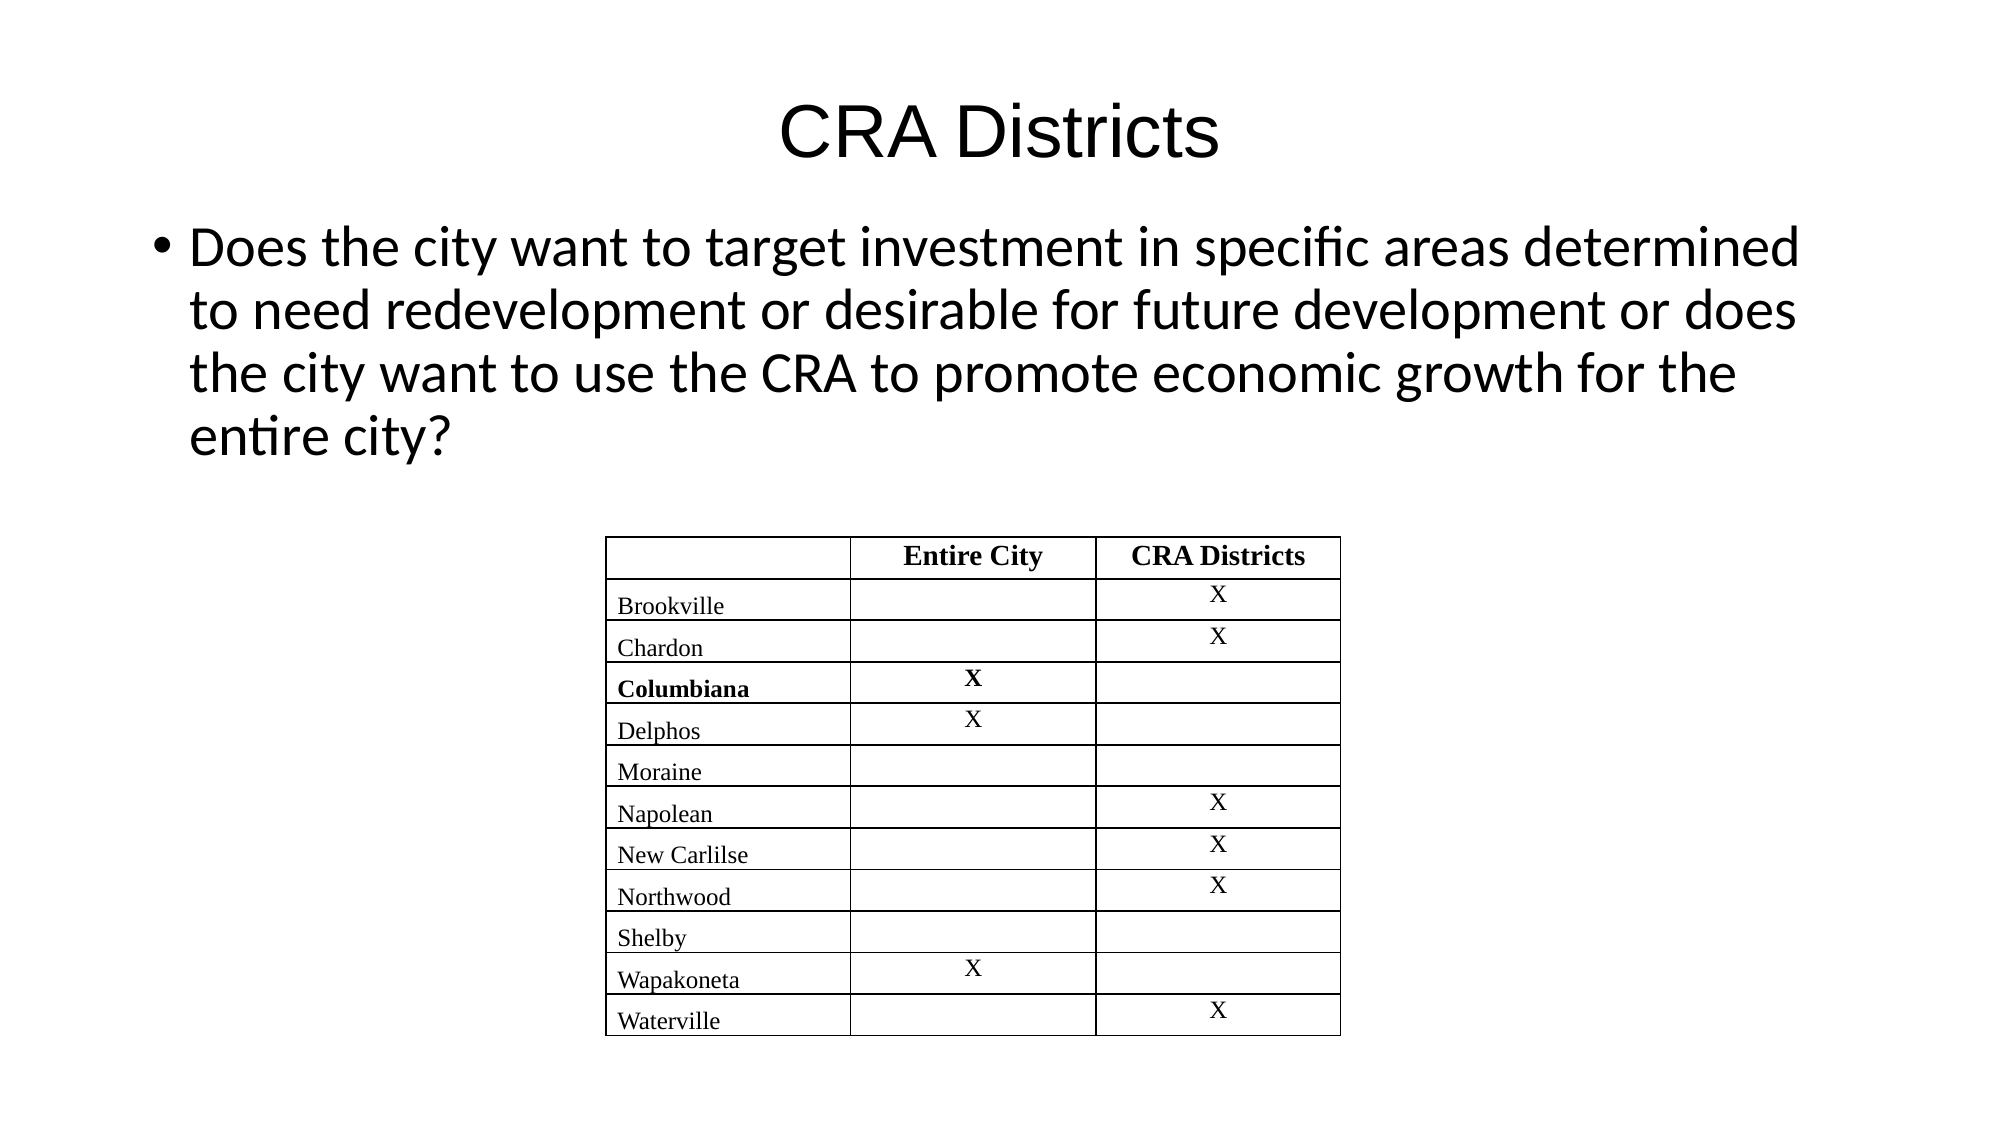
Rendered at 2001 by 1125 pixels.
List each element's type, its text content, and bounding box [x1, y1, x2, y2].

table_cell X [851, 704, 1095, 744]
table_cell X [1097, 621, 1340, 661]
table_header Entire City [851, 538, 1095, 578]
table_cell [1097, 953, 1340, 993]
table_cell [851, 746, 1095, 785]
table_cell [1097, 912, 1340, 952]
table_cell Columbiana [607, 663, 850, 702]
table_cell Napolean [607, 787, 850, 827]
table_cell Brookville [607, 580, 850, 619]
table_cell [851, 829, 1095, 869]
table_cell Chardon [607, 621, 850, 661]
table_cell New Carlilse [607, 829, 850, 869]
table_cell Northwood [607, 870, 850, 910]
table_cell [851, 870, 1095, 910]
table_cell Delphos [607, 704, 850, 744]
table_cell X [1097, 787, 1340, 827]
table_cell Waterville [607, 995, 850, 1035]
table_cell Moraine [607, 746, 850, 785]
table_cell Wapakoneta [607, 953, 850, 993]
table_cell X [1097, 870, 1340, 910]
table_cell X [851, 953, 1095, 993]
table_cell [851, 787, 1095, 827]
table_header CRA Districts [1097, 538, 1340, 578]
table_cell [1097, 704, 1340, 744]
table_cell X [1097, 580, 1340, 619]
table_cell [851, 912, 1095, 952]
table_cell [851, 621, 1095, 661]
table_cell [851, 580, 1095, 619]
table_cell X [1097, 995, 1340, 1035]
table_cell Shelby [607, 912, 850, 952]
table_cell [851, 995, 1095, 1035]
table_cell [1097, 663, 1340, 702]
table_cell X [1097, 829, 1340, 869]
title CRA Districts [137, 36, 1863, 208]
table_cell [1097, 746, 1340, 785]
table_header [607, 538, 850, 578]
table_cell X [851, 663, 1095, 702]
list Does the city want to target investment in specific areas determined to need redevelopment or desirable for future development or does the city want to use the CRA to promote economic growth for the entire city? [137, 208, 1863, 505]
